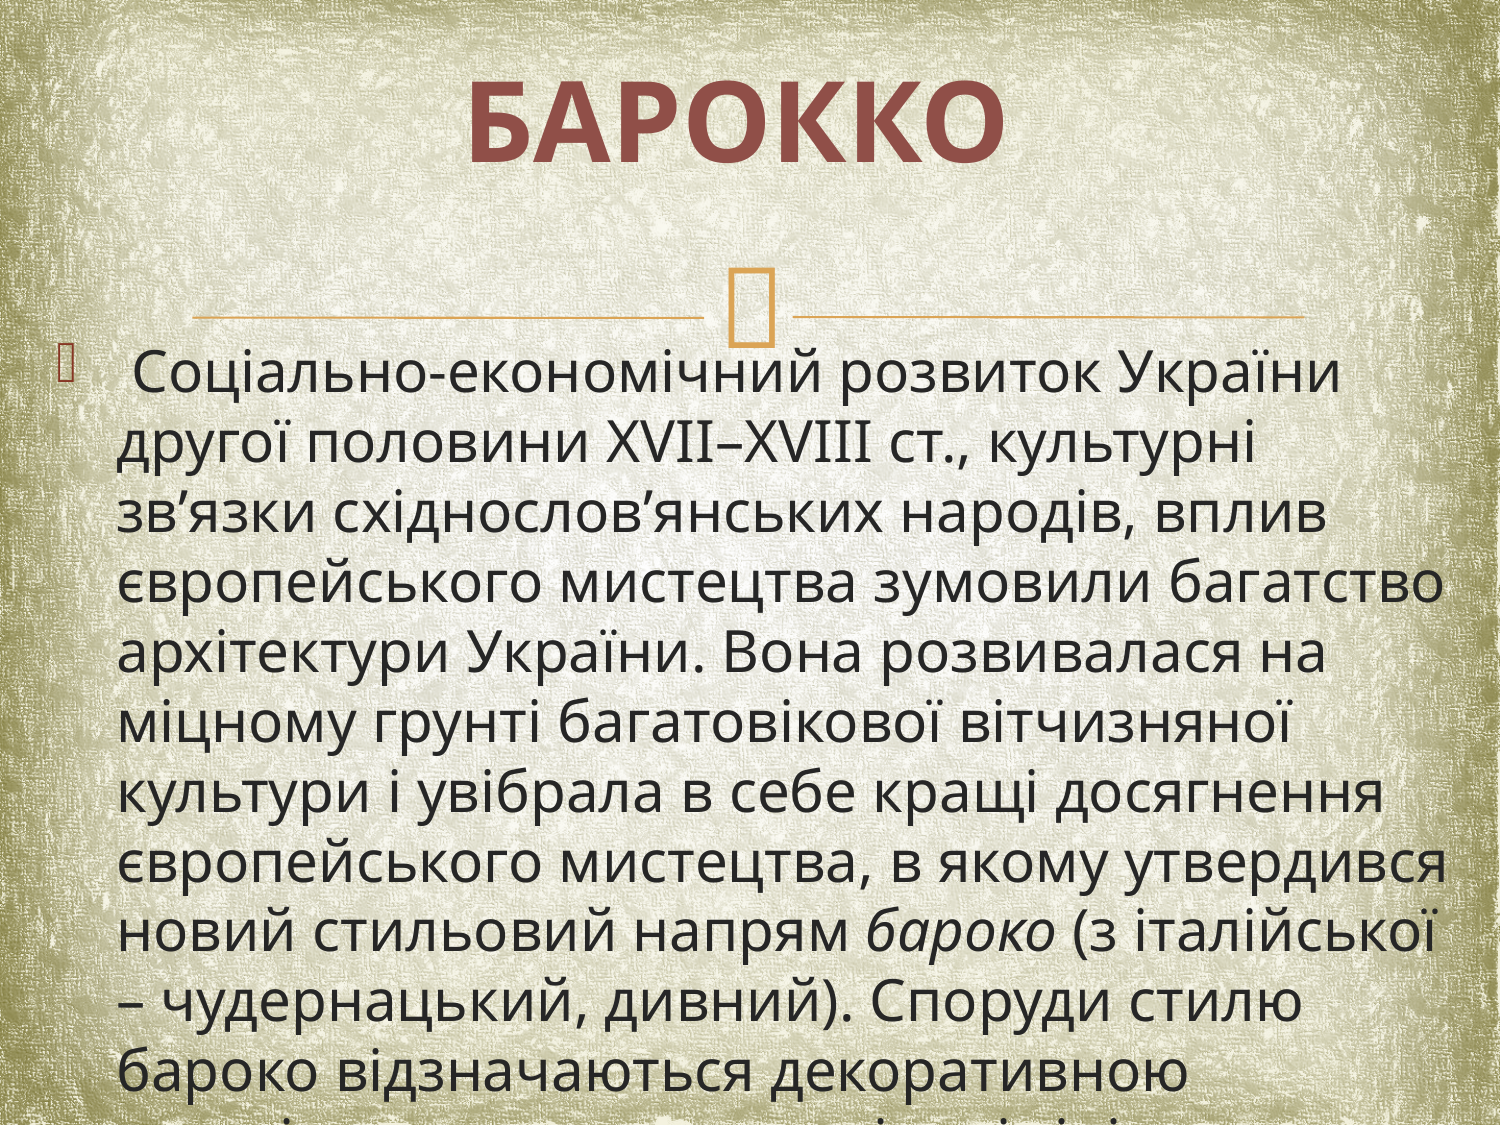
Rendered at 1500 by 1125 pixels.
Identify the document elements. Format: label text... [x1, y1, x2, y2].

title Барокко [100, 30, 1373, 204]
list Соціально-економічний розвиток України другої половини XVII–XVIII ст., культурні зв’язки східнослов’янських народів, вплив європейського мистецтва зумовили багатство архітектури України. Вона розвивалася на міцному грунті багатовікової вітчизняної культури і увібрала в себе кращі досягнення європейського мистецтва, в якому утвердився новий стильовий напрям бароко (з італійської – чудернацький, дивний). Споруди стилю бароко відзначаються декоративною пишністю, контрастами світла і тіні тощо. [41, 326, 1471, 1071]
